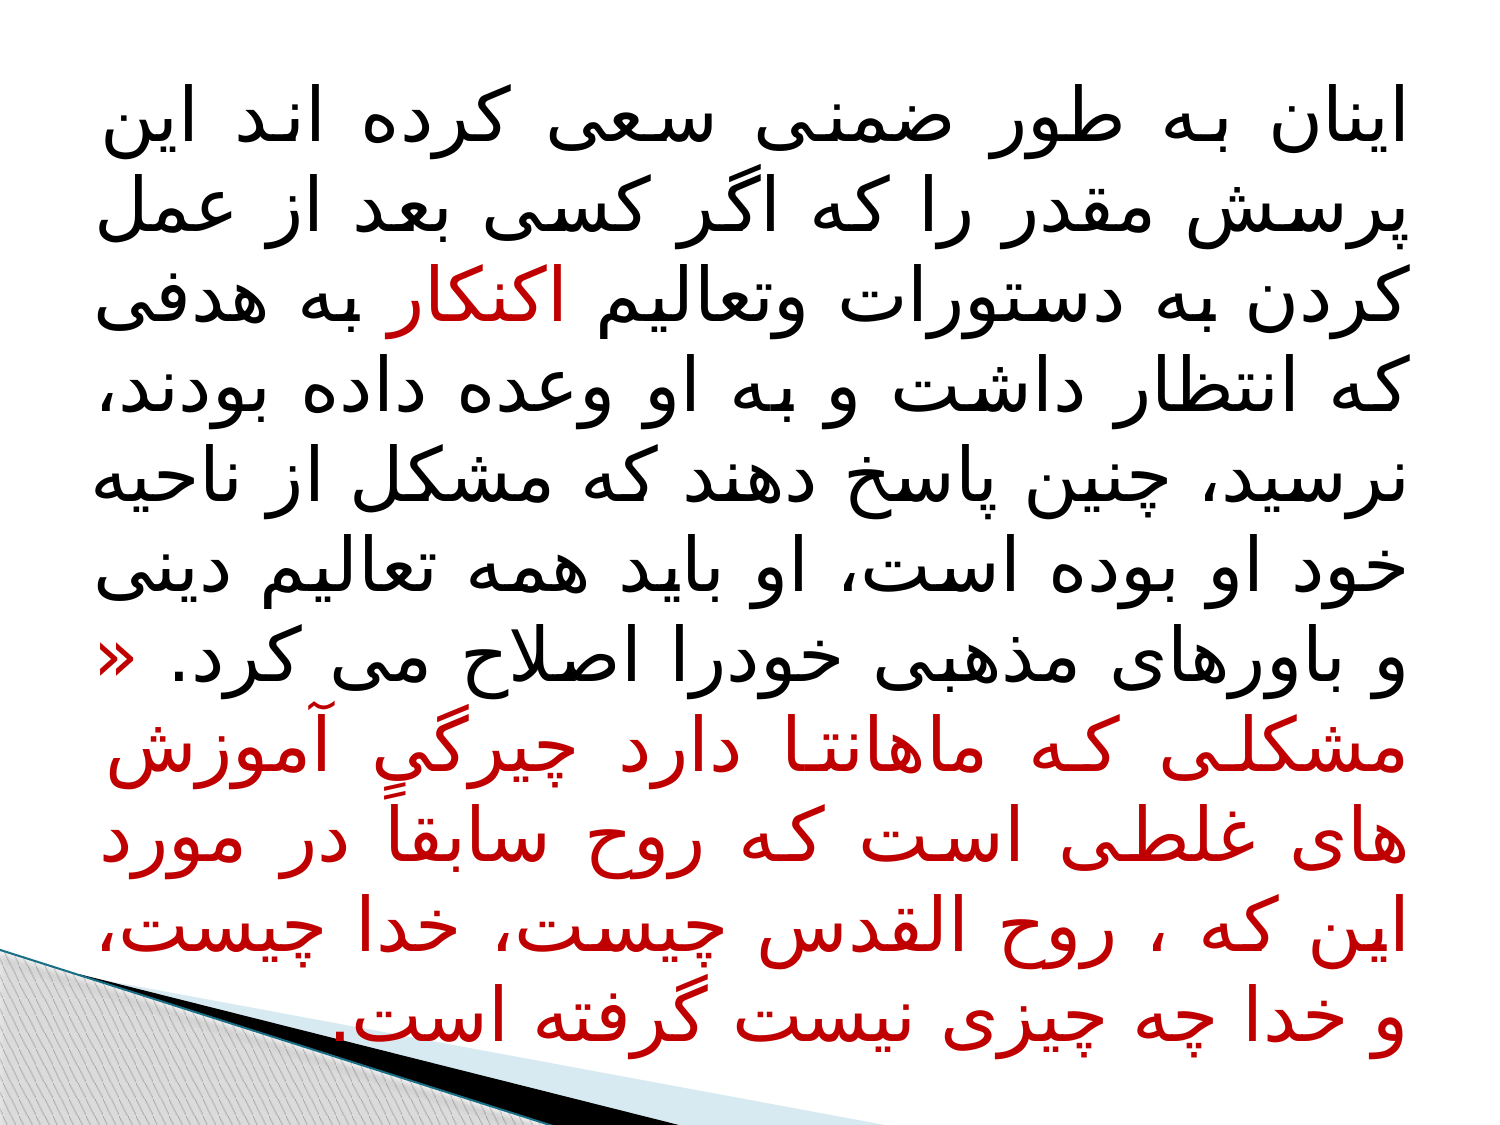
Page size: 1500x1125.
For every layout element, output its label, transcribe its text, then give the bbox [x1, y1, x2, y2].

list اینان به طور ضمنی سعی کرده اند این پرسش مقدر را که اگر کسی بعد از عمل کردن به دستورات وتعالیم اکنکار به هدفی که انتظار داشت و به او وعده داده بودند، نرسید، چنین پاسخ دهند که مشکل از ناحیه خود او بوده است، او باید همه تعالیم دینی و باورهای مذهبی خودرا اصلاح می کرد. « مشکلی که ماهانتا دارد چیرگی آموزش های غلطی است که روح سابقاً در مورد این که ، روح القدس چیست، خدا چیست، و خدا چه چیزی نیست گرفته است. [75, 58, 1425, 1005]
